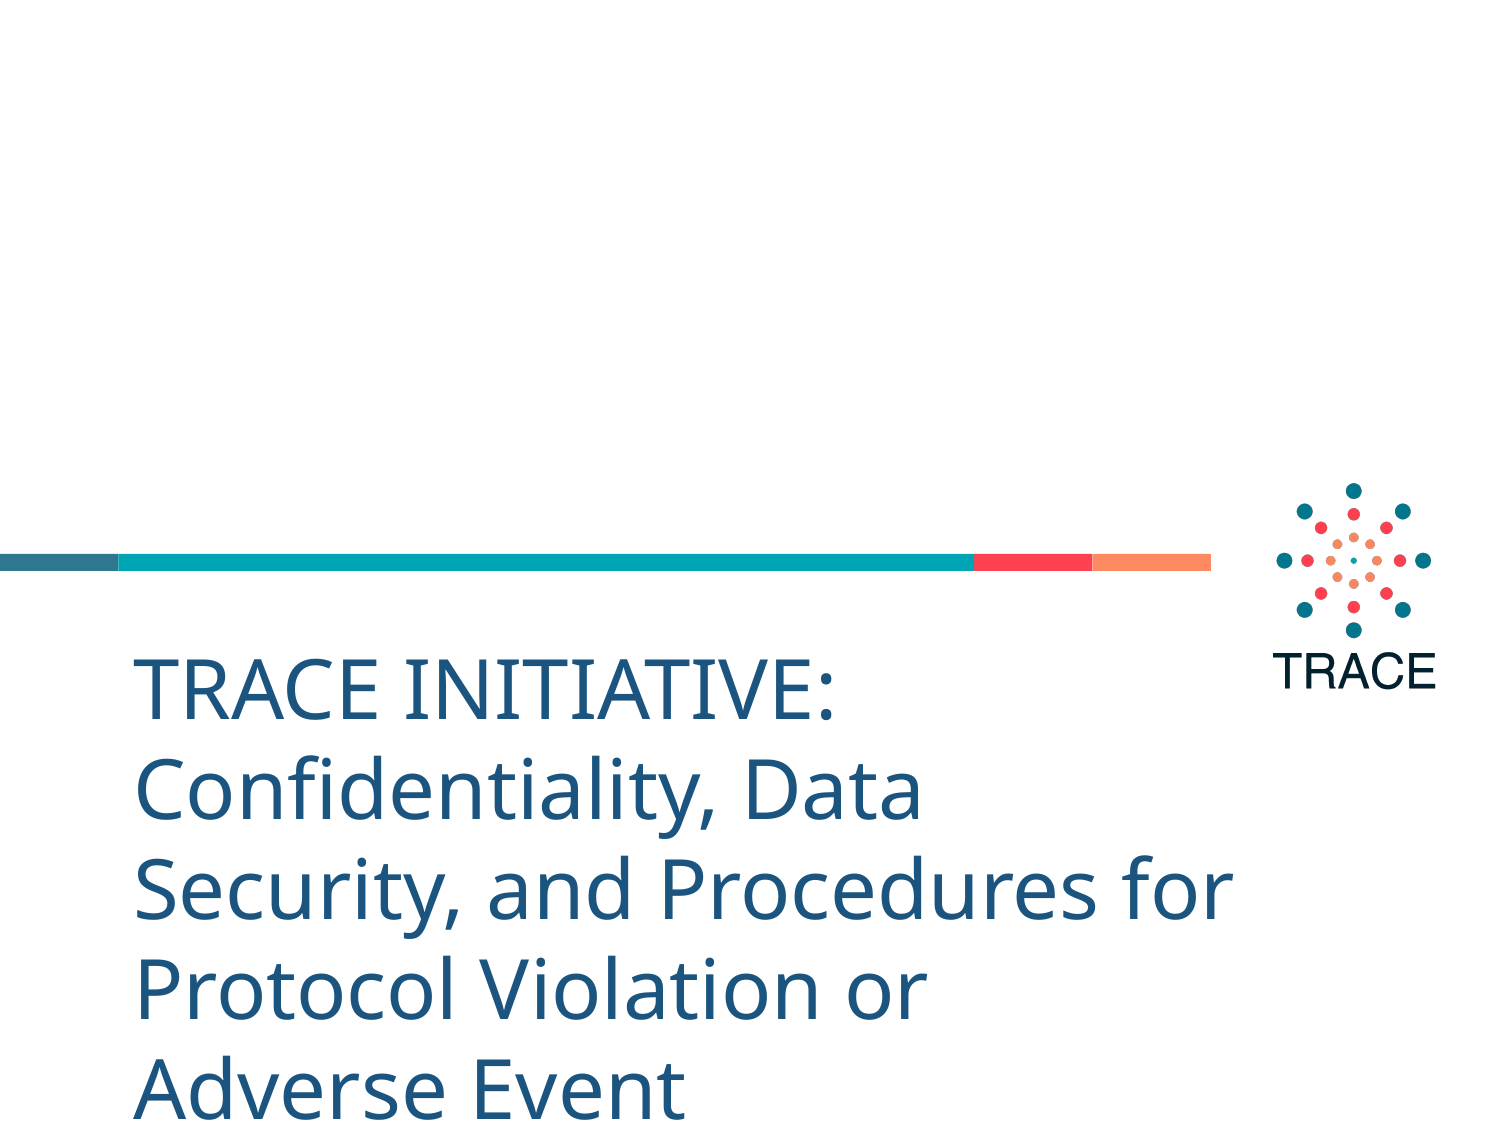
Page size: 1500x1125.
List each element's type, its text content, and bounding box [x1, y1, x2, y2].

title TRACE INITIATIVE: Confidentiality, Data Security, and Procedures for Protocol Violation or Adverse Event [118, 620, 1281, 875]
picture [1223, 452, 1486, 716]
